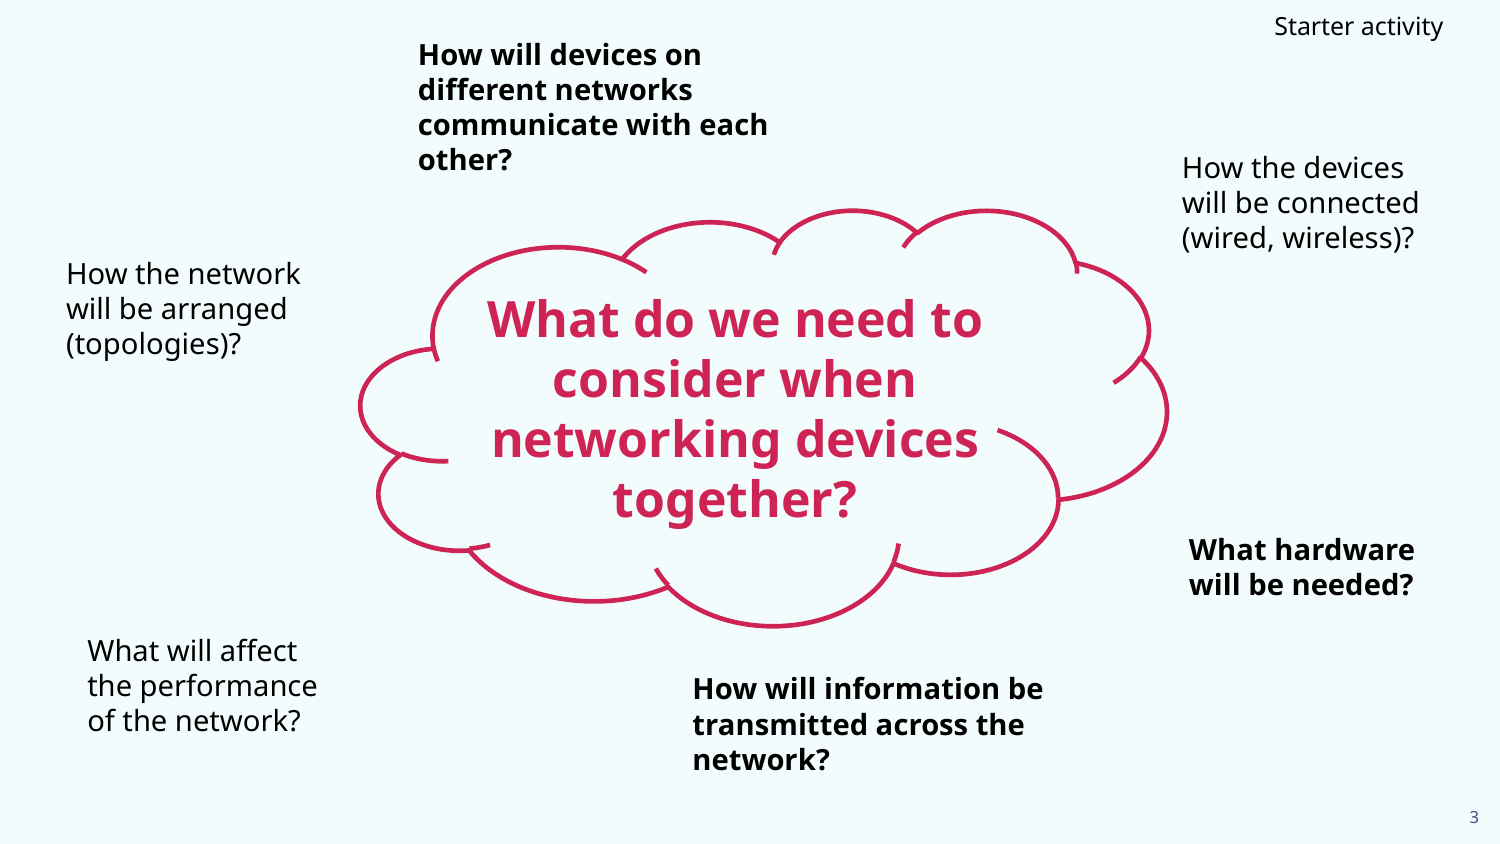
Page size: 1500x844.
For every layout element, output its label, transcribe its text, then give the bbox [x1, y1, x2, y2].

text_box How will information be transmitted across the network? [677, 655, 1068, 796]
slide_number 3 [1448, 792, 1500, 844]
text_box What will affect the performance of the network? [72, 617, 361, 758]
subtitle Starter activity [1122, 0, 1444, 52]
text_box What do we need to consider when networking devices together? [360, 210, 1168, 627]
text_box How the network will be arranged (topologies)? [51, 240, 340, 380]
text_box What hardware will be needed? [1173, 516, 1463, 656]
text_box How will devices on different networks communicate with each other? [402, 21, 806, 161]
text_box How the devices will be connected (wired, wireless)? [1166, 134, 1456, 275]
